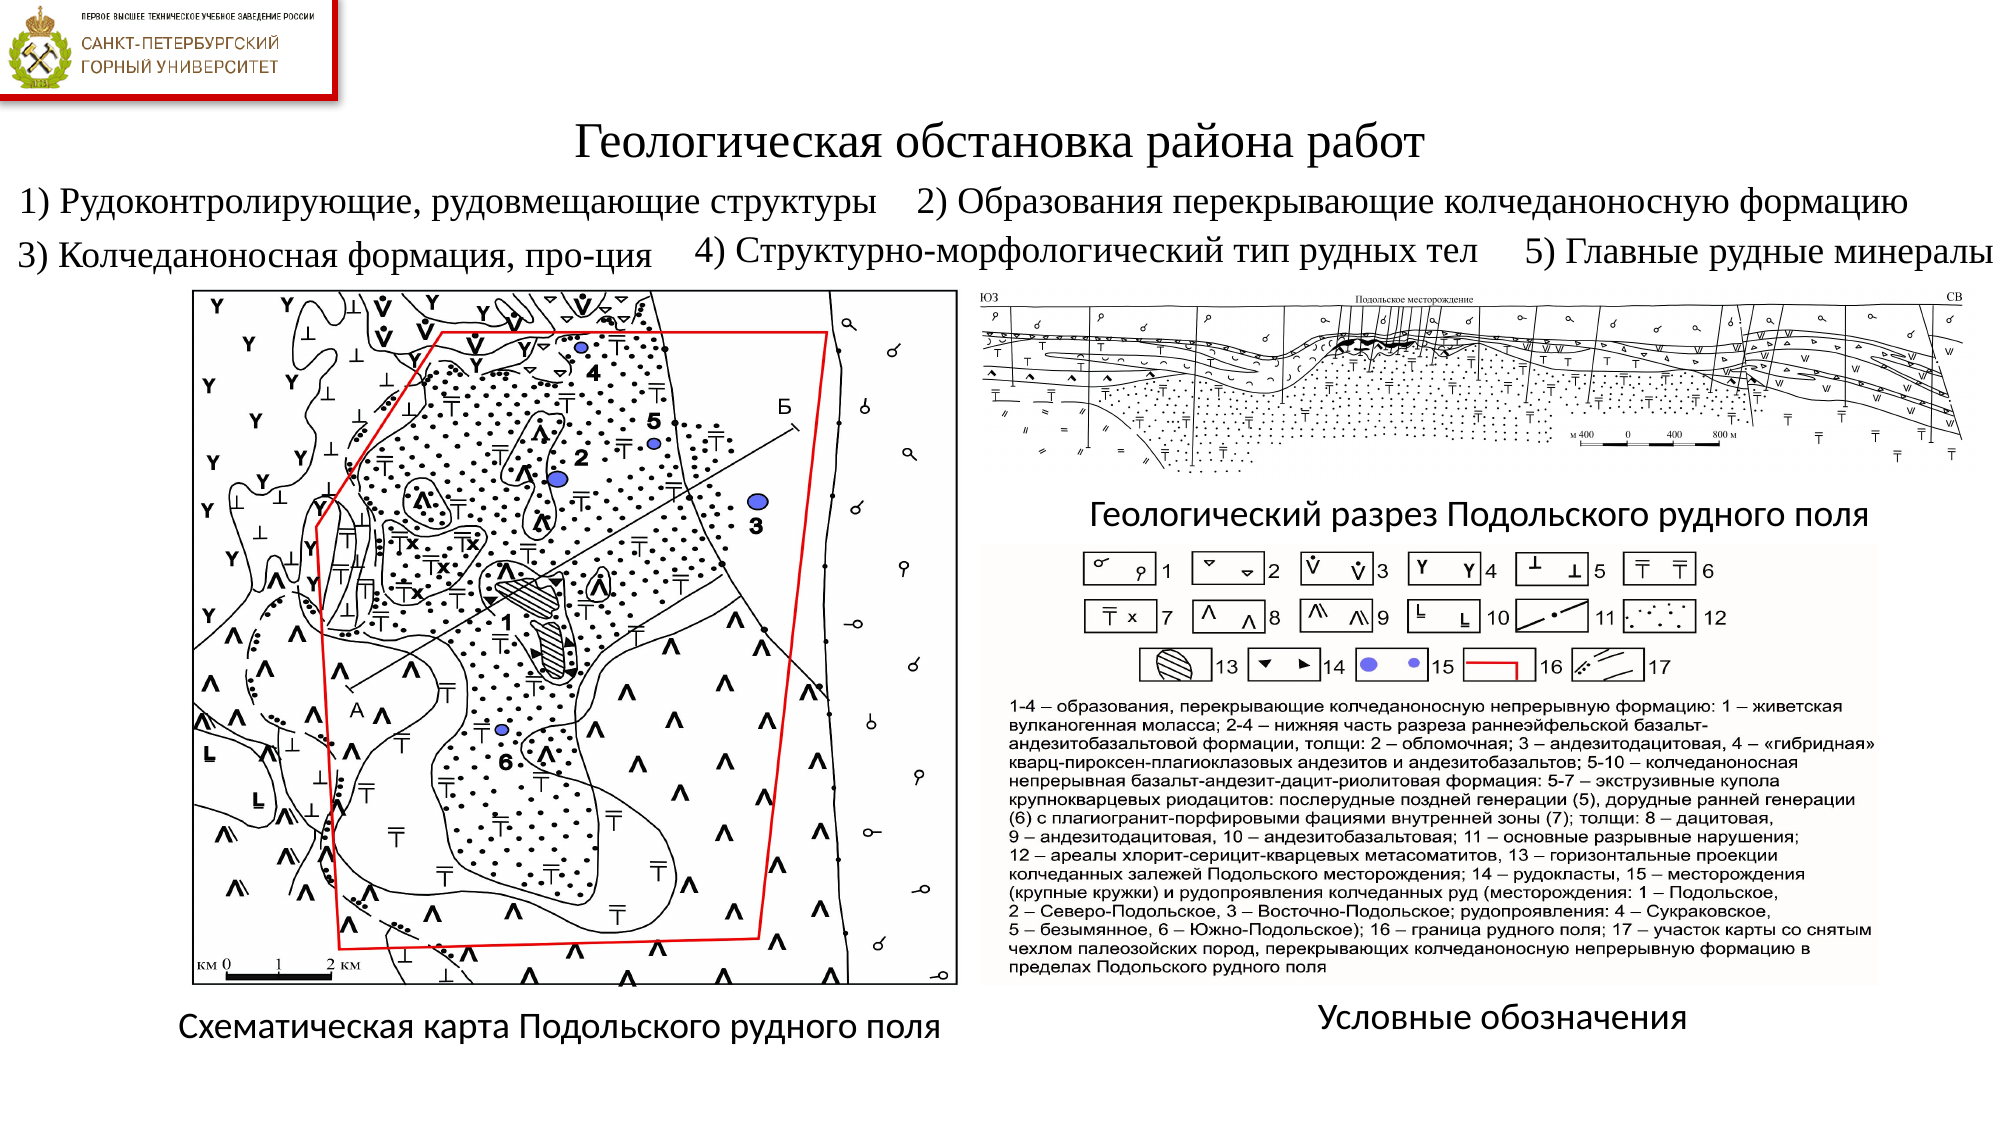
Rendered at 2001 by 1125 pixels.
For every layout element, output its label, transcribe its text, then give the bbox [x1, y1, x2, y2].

text_box 4) Структурно-морфологический тип рудных тел [679, 217, 1494, 278]
picture [980, 284, 1981, 484]
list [187, 289, 962, 989]
title Геологическая обстановка района работ [137, 74, 1863, 209]
picture [0, 0, 332, 95]
text_box Условные обозначения [1303, 986, 1704, 1045]
picture [980, 544, 1879, 986]
text_box 5) Главные рудные минералы [1509, 218, 2000, 279]
text_box 2) Образования перекрывающие колчеданоносную формацию [901, 168, 1925, 229]
text_box Геологический разрез Подольского рудного поля [1075, 484, 1886, 542]
text_box 3) Колчеданоносная формация, про-ция [2, 222, 669, 283]
text_box Схематическая карта Подольского рудного поля [163, 993, 957, 1054]
text_box 1) Рудоконтролирующие, рудовмещающие структуры [4, 169, 893, 229]
